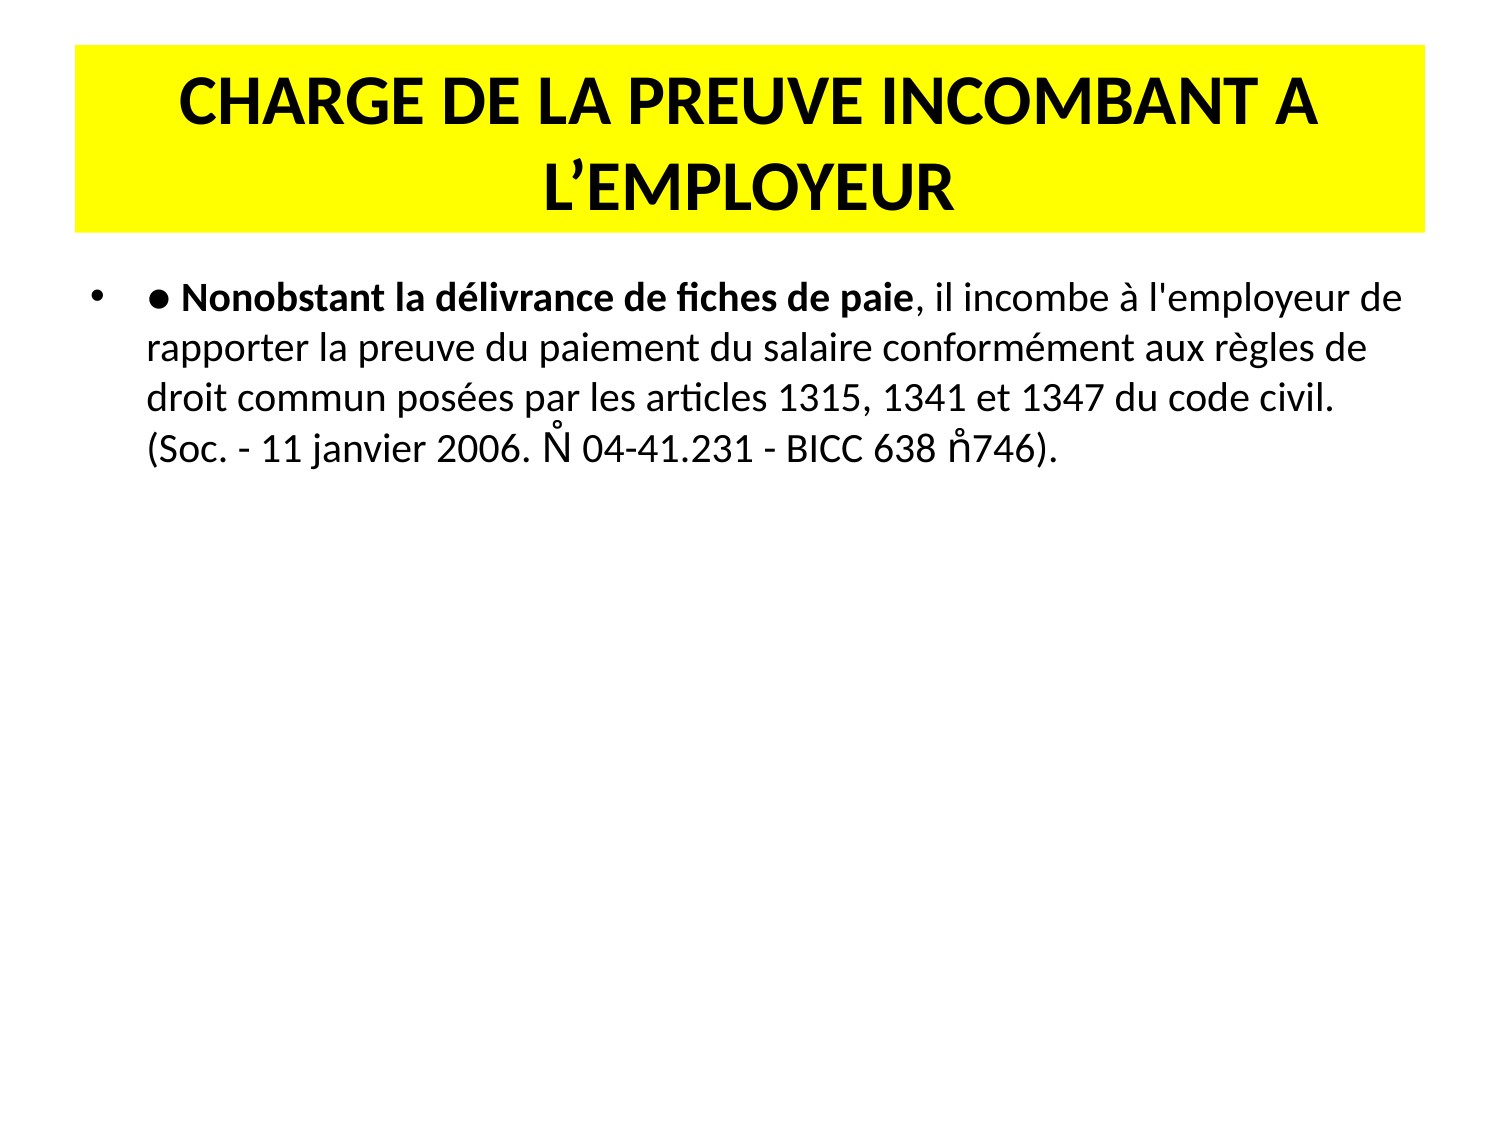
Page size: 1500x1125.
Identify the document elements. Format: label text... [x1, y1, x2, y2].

title CHARGE DE LA PREUVE INCOMBANT A L’EMPLOYEUR [75, 45, 1425, 233]
list ● Nonobstant la délivrance de fiches de paie, il incombe à l'employeur de rapporter la preuve du paiement du salaire conformément aux règles de droit commun posées par les articles 1315, 1341 et 1347 du code civil. (Soc. - 11 janvier 2006. N̊ 04-41.231 - BICC 638 n̊746). [75, 262, 1425, 1005]
